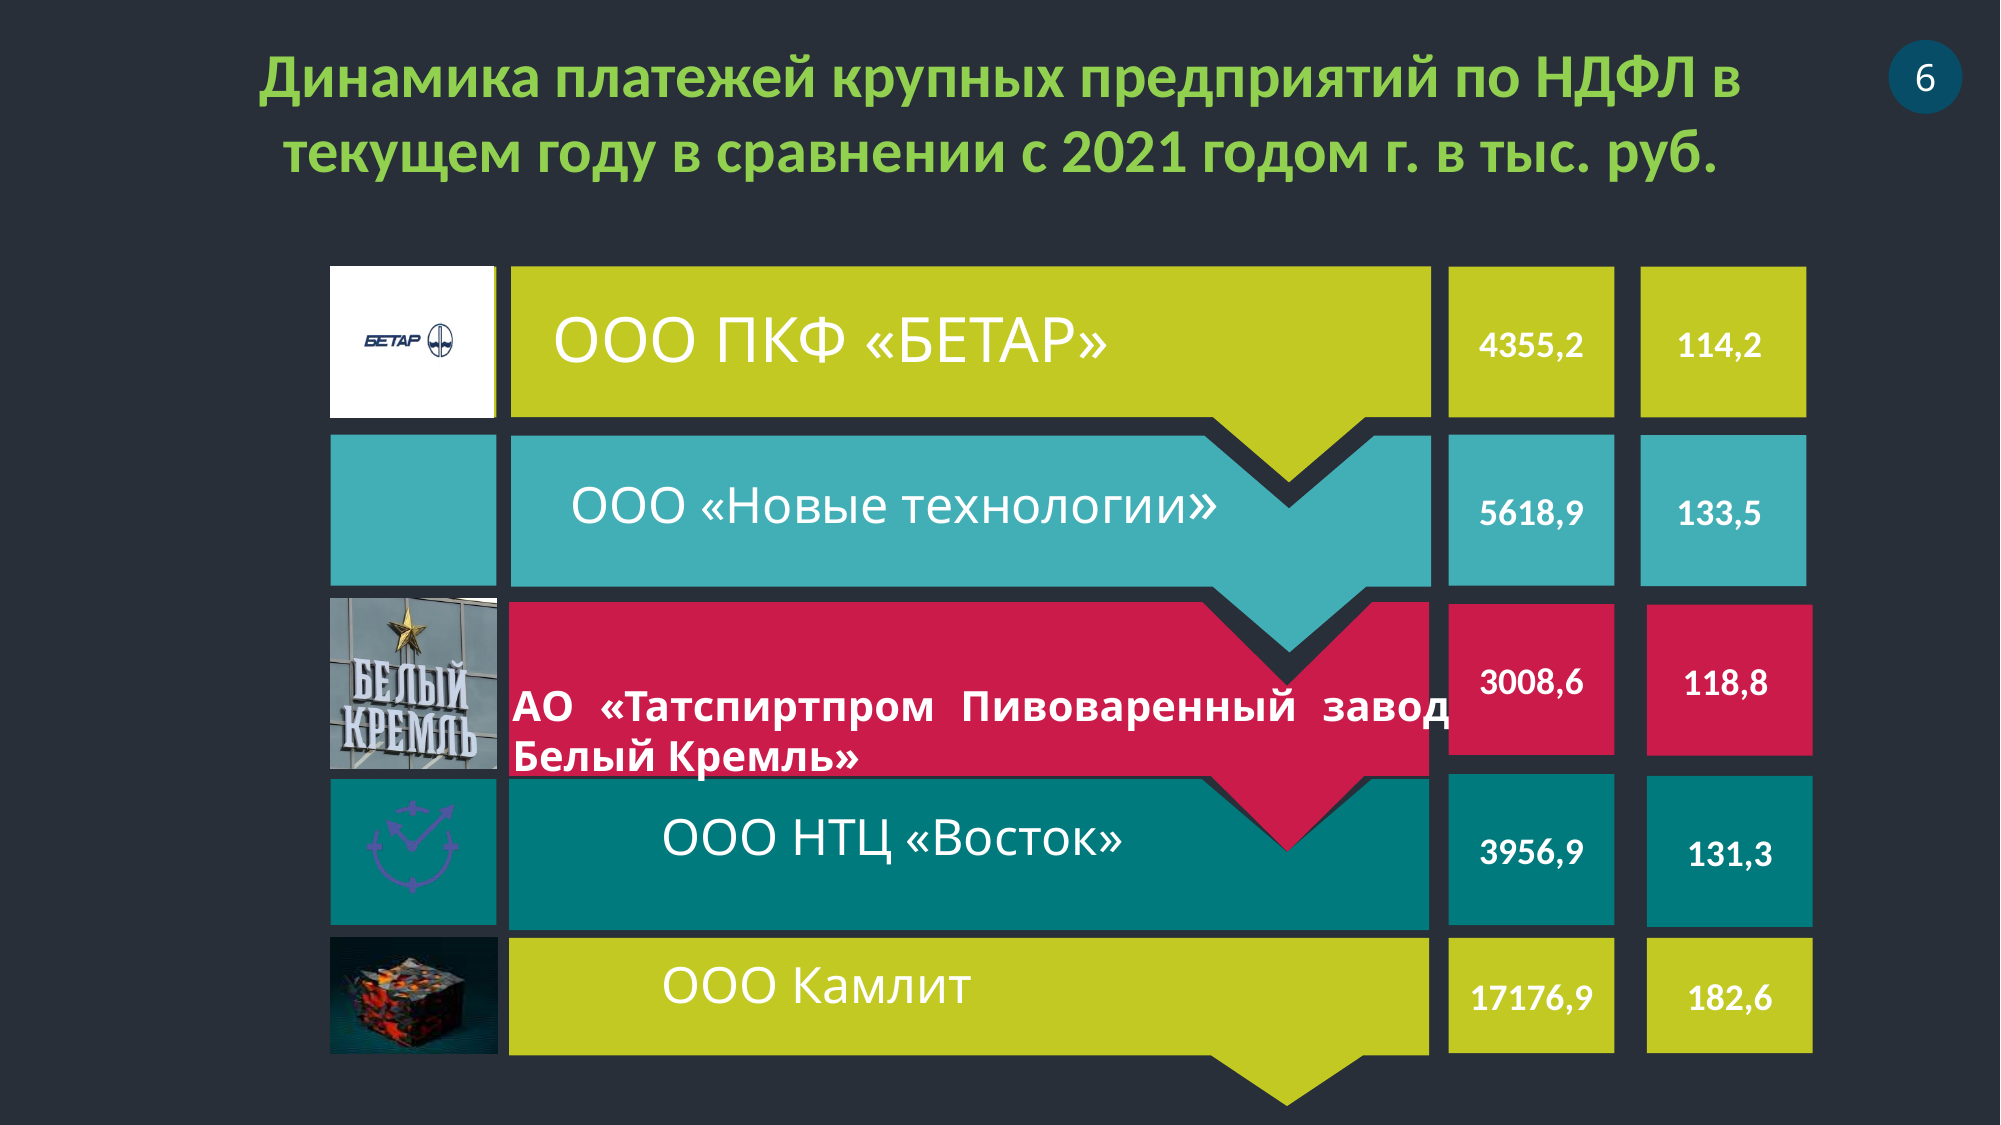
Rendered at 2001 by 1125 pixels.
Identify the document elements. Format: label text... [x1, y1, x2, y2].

text_box [1302, 602, 1430, 671]
text_box [1221, 787, 1353, 852]
text_box 3956,9 [1448, 773, 1615, 926]
text_box [509, 787, 1430, 931]
text_box ООО «Новые технологии» [555, 453, 1391, 544]
text_box 4355,2 [1448, 265, 1615, 418]
text_box [330, 265, 497, 418]
text_box [330, 778, 497, 926]
text_box [511, 266, 1432, 453]
text_box [511, 435, 1432, 653]
text_box 131,3 [1646, 775, 1814, 928]
text_box [509, 937, 1430, 1107]
picture [330, 937, 498, 1054]
text_box 5618,9 [1448, 434, 1615, 587]
text_box [330, 434, 497, 587]
text_box 114,2 [1640, 265, 1807, 418]
text_box [509, 602, 1272, 671]
picture [330, 598, 497, 769]
text_box 3008,6 [1448, 603, 1615, 756]
text_box ООО НТЦ «Восток» [646, 797, 1230, 873]
picture [330, 266, 494, 418]
text_box ООО Камлит [646, 946, 1230, 1021]
text_box 118,8 [1646, 604, 1814, 757]
picture [348, 786, 479, 906]
text_box 182,6 [1646, 937, 1814, 1054]
text_box ООО ПКФ «БЕТАР» [537, 292, 1207, 383]
text_box Динамика платежей крупных предприятий по НДФЛ в текущем году в сравнении с 2021 годом г. в тыс. руб. [155, 27, 1849, 193]
text_box 17176,9 [1448, 937, 1615, 1054]
text_box 6 [1887, 38, 1964, 115]
text_box 133,5 [1640, 434, 1807, 587]
text_box АО «Татспиртпром Пивоваренный завод Белый Кремль» [497, 671, 1466, 787]
